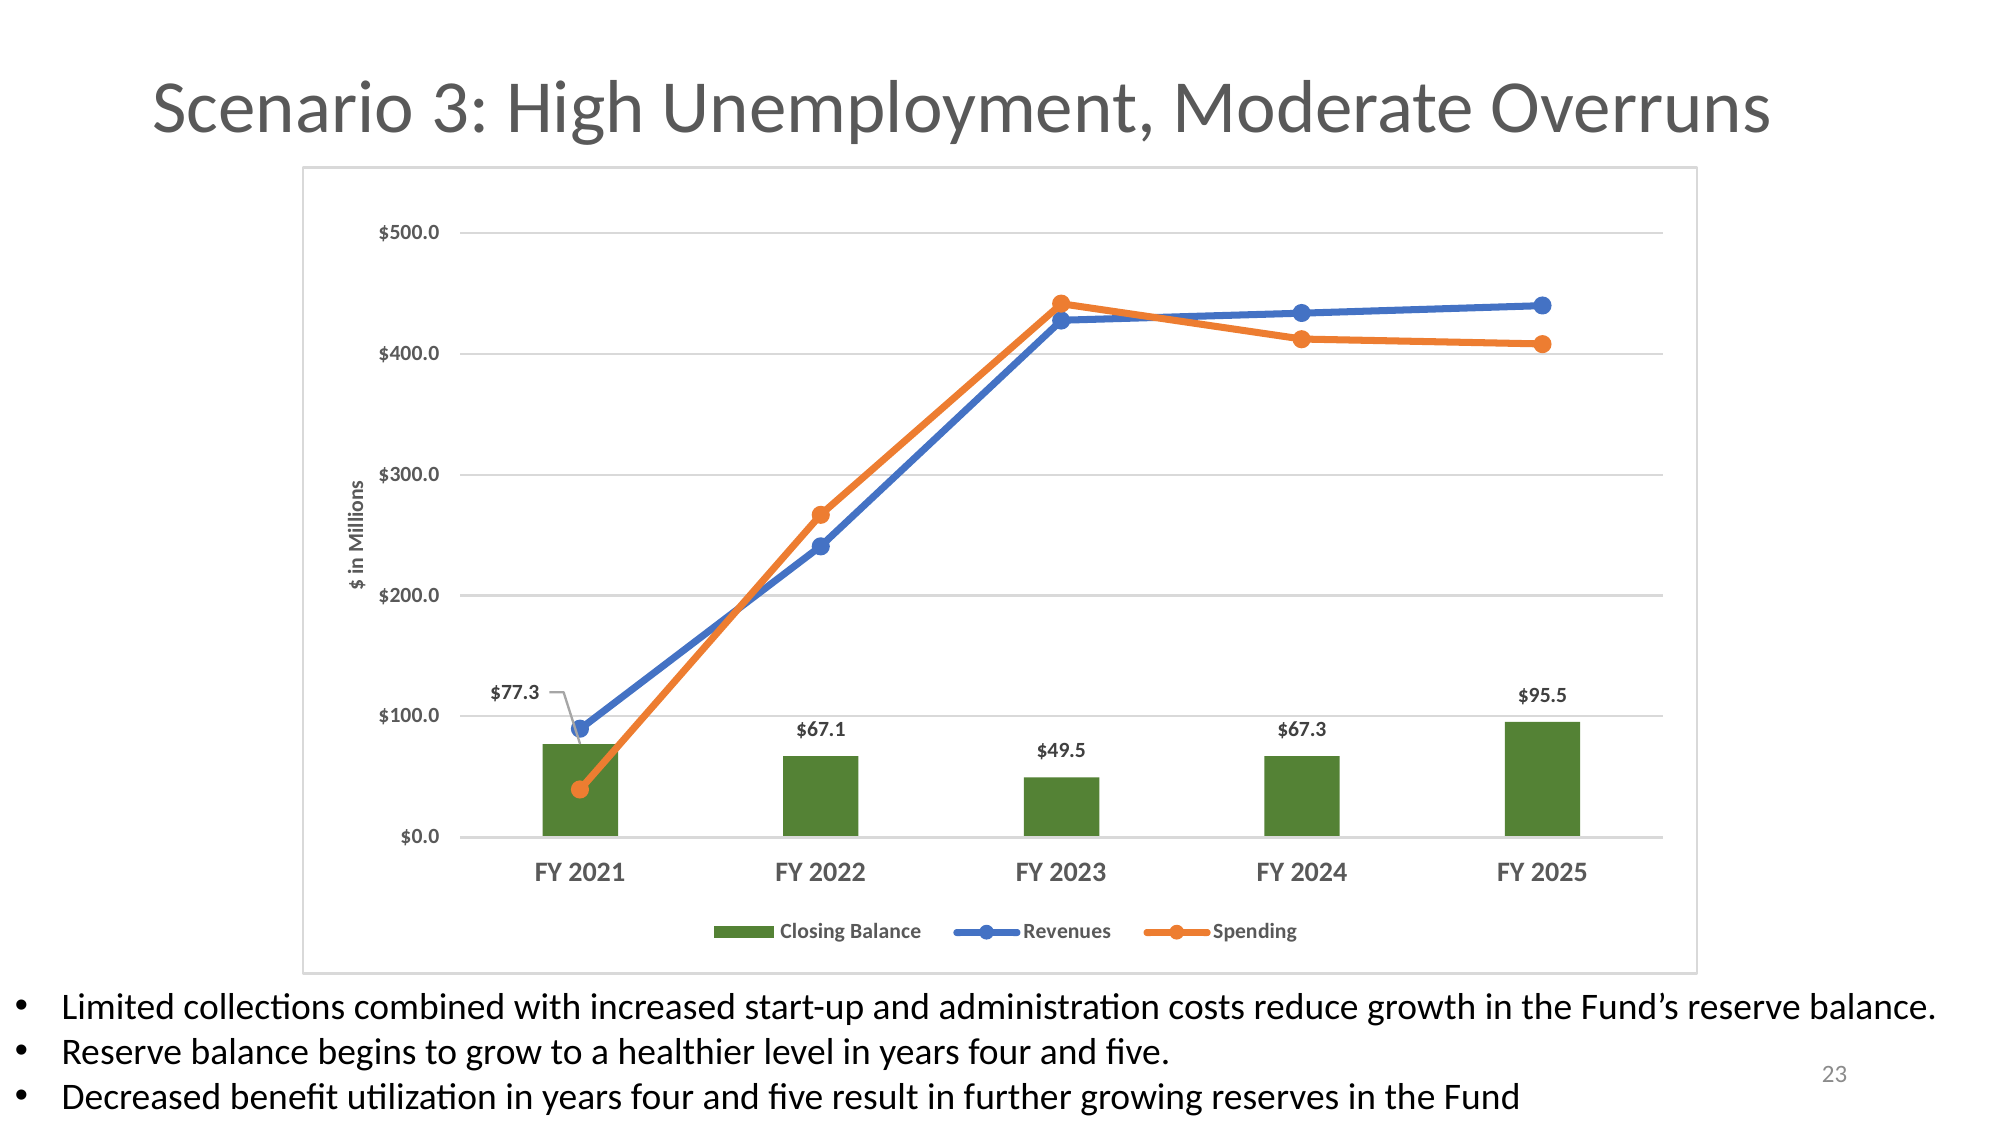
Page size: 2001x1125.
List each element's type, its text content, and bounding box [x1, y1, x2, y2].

picture [301, 165, 1699, 975]
title Scenario 3: High Unemployment, Moderate Overruns [137, 59, 1863, 166]
text_box Limited collections combined with increased start-up and administration costs reduce growth in the Fund’s reserve balance. Reserve balance begins to grow to a healthier level in years four and five. Decreased benefit utilization in years four and five result in further growing reserves in the Fund [0, 974, 2000, 1125]
slide_number 23 [1412, 1042, 1863, 1103]
